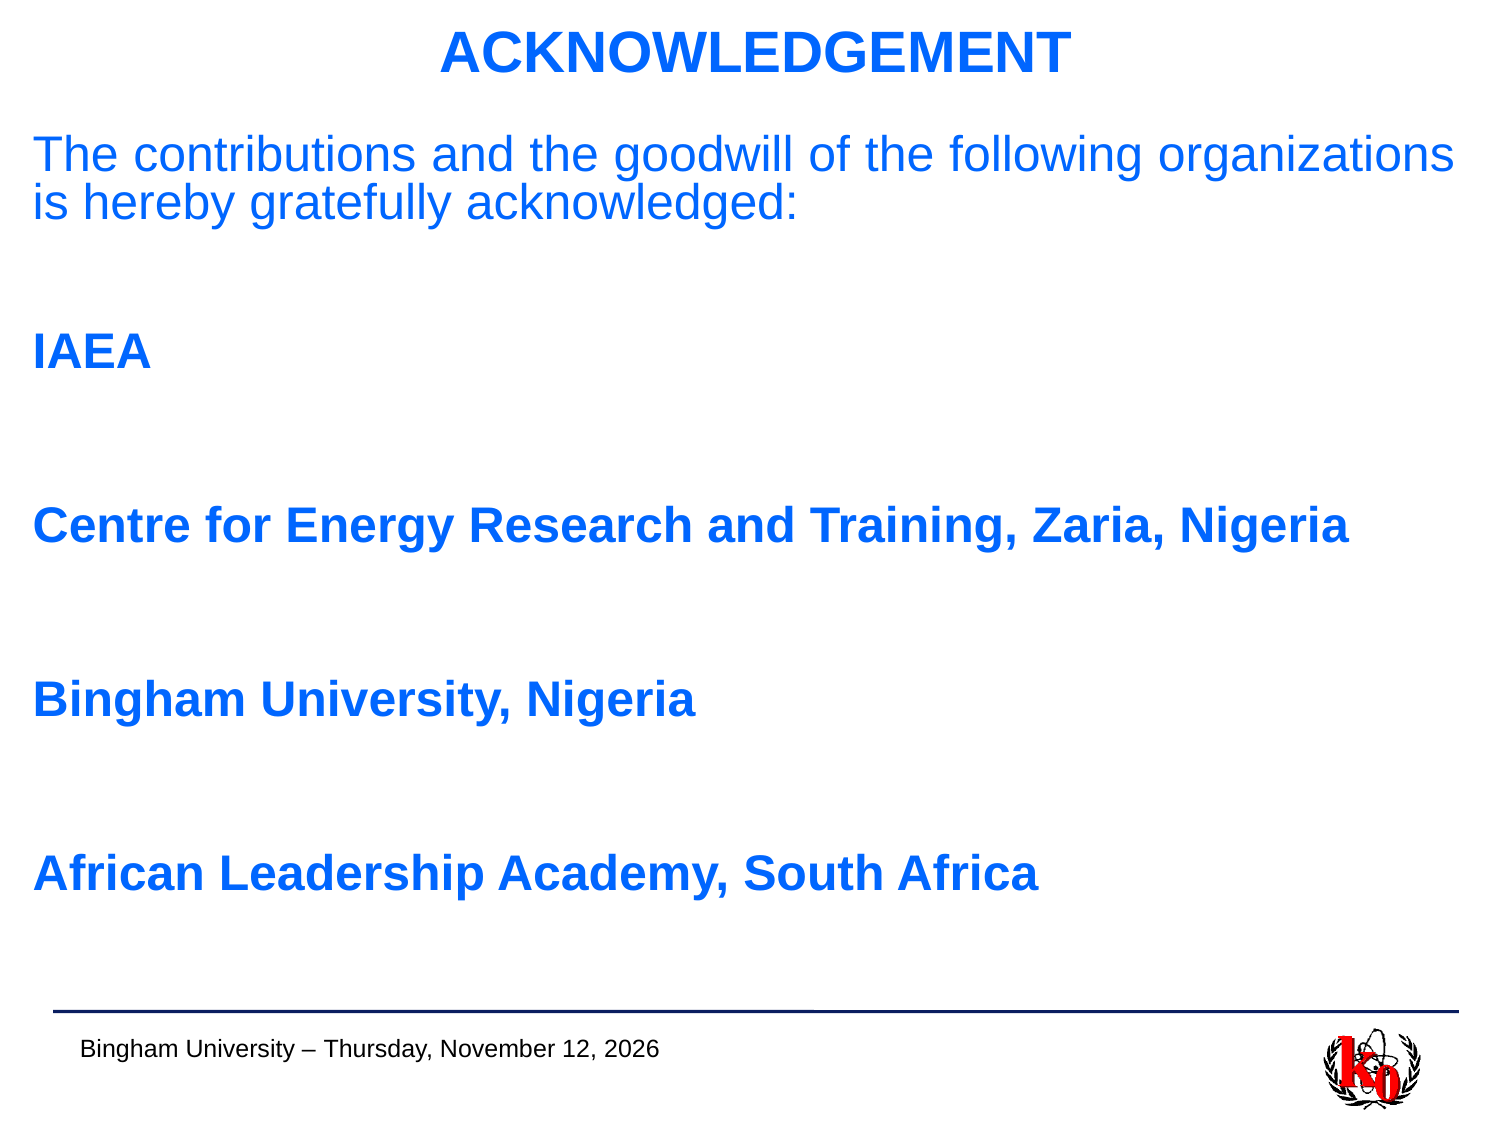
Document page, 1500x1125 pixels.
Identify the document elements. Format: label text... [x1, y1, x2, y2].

title ACKNOWLEDGEMENT [41, 0, 1471, 102]
footer Bingham University – Thursday, April 18, 2024 [64, 1024, 816, 1101]
picture [1319, 1022, 1424, 1115]
list The contributions and the goodwill of the following organizations is hereby gratefully acknowledged: IAEA Centre for Energy Research and Training, Zaria, Nigeria Bingham University, Nigeria African Leadership Academy, South Africa [17, 125, 1471, 988]
